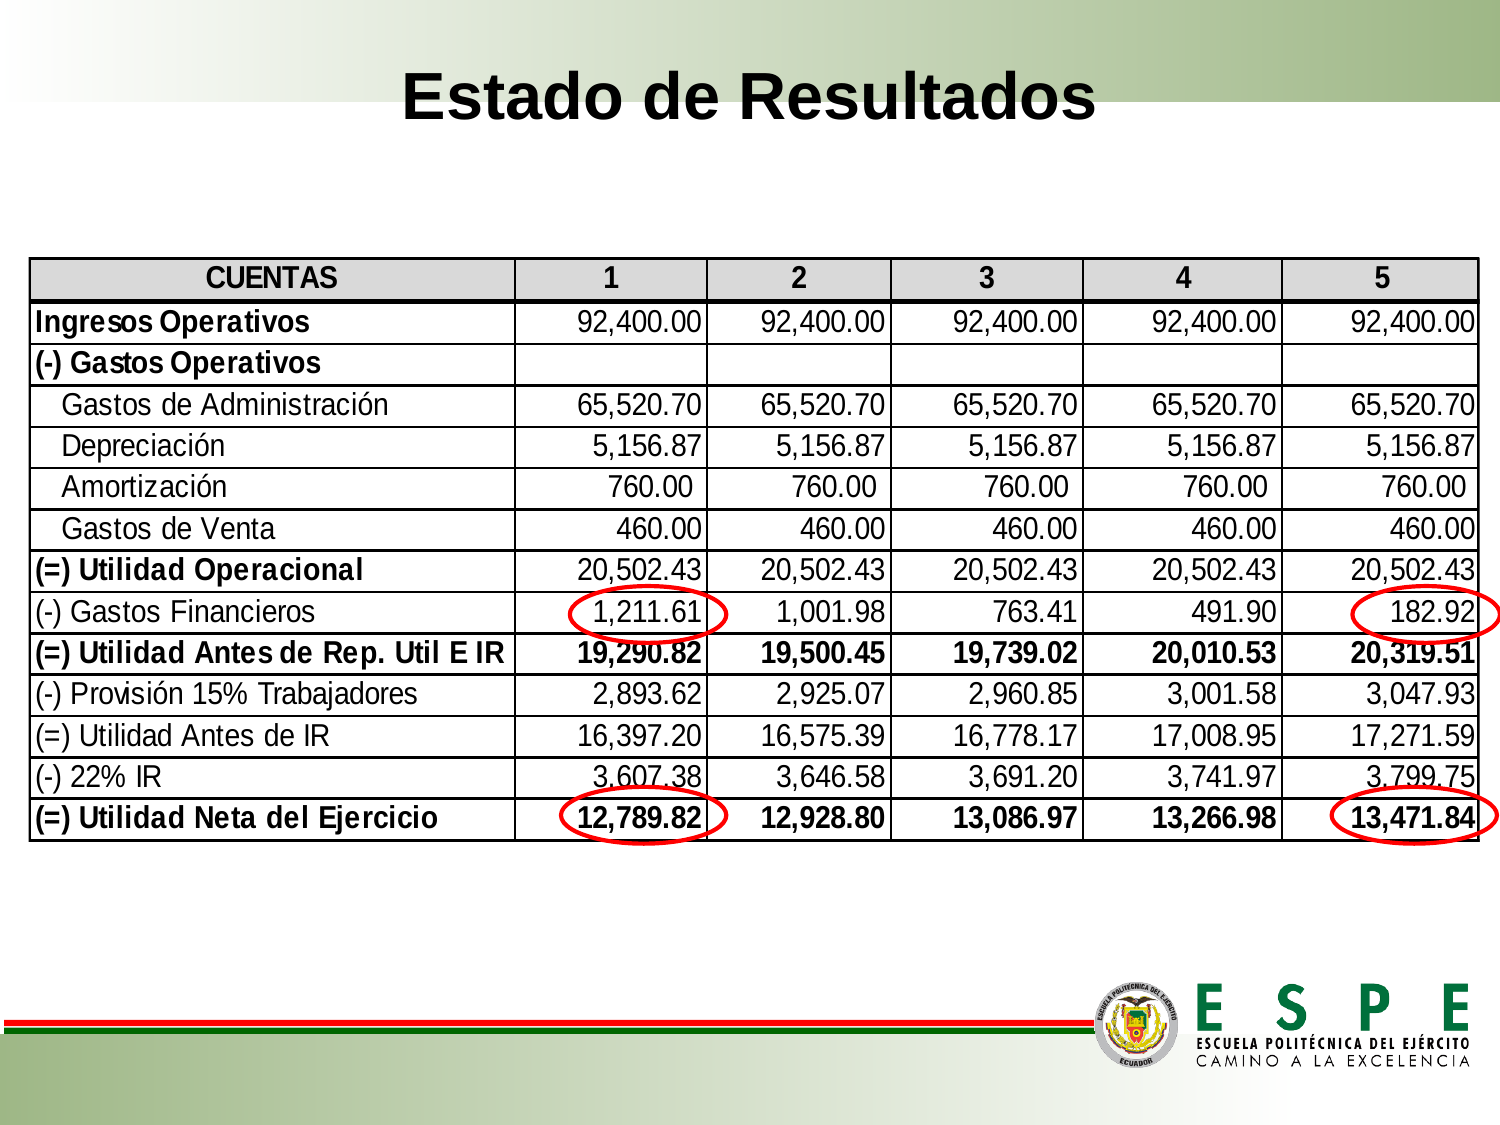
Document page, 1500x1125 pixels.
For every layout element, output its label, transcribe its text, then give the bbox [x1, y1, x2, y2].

picture [28, 257, 1482, 844]
text_box [1488, 799, 1500, 831]
picture [1057, 964, 1500, 1093]
text_box [1488, 596, 1500, 633]
title Estado de Resultados [0, 45, 1500, 149]
